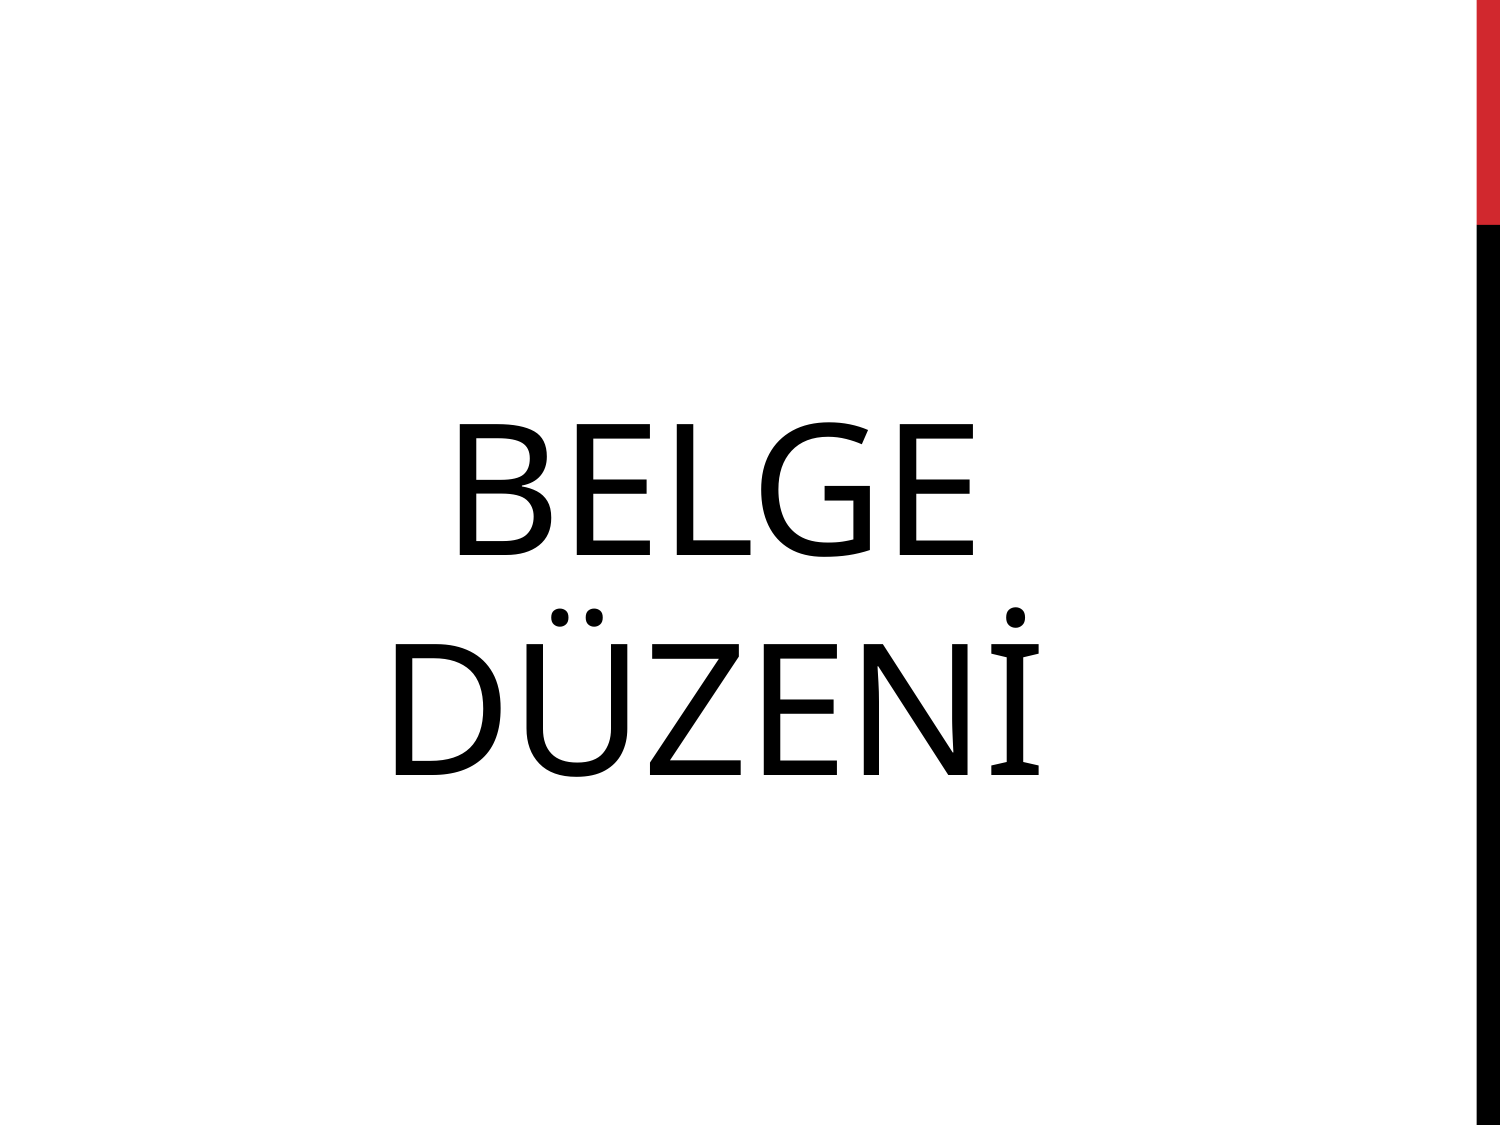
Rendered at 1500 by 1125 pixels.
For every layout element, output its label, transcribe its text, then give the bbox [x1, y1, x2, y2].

title Belge düzeni [75, 237, 1350, 947]
